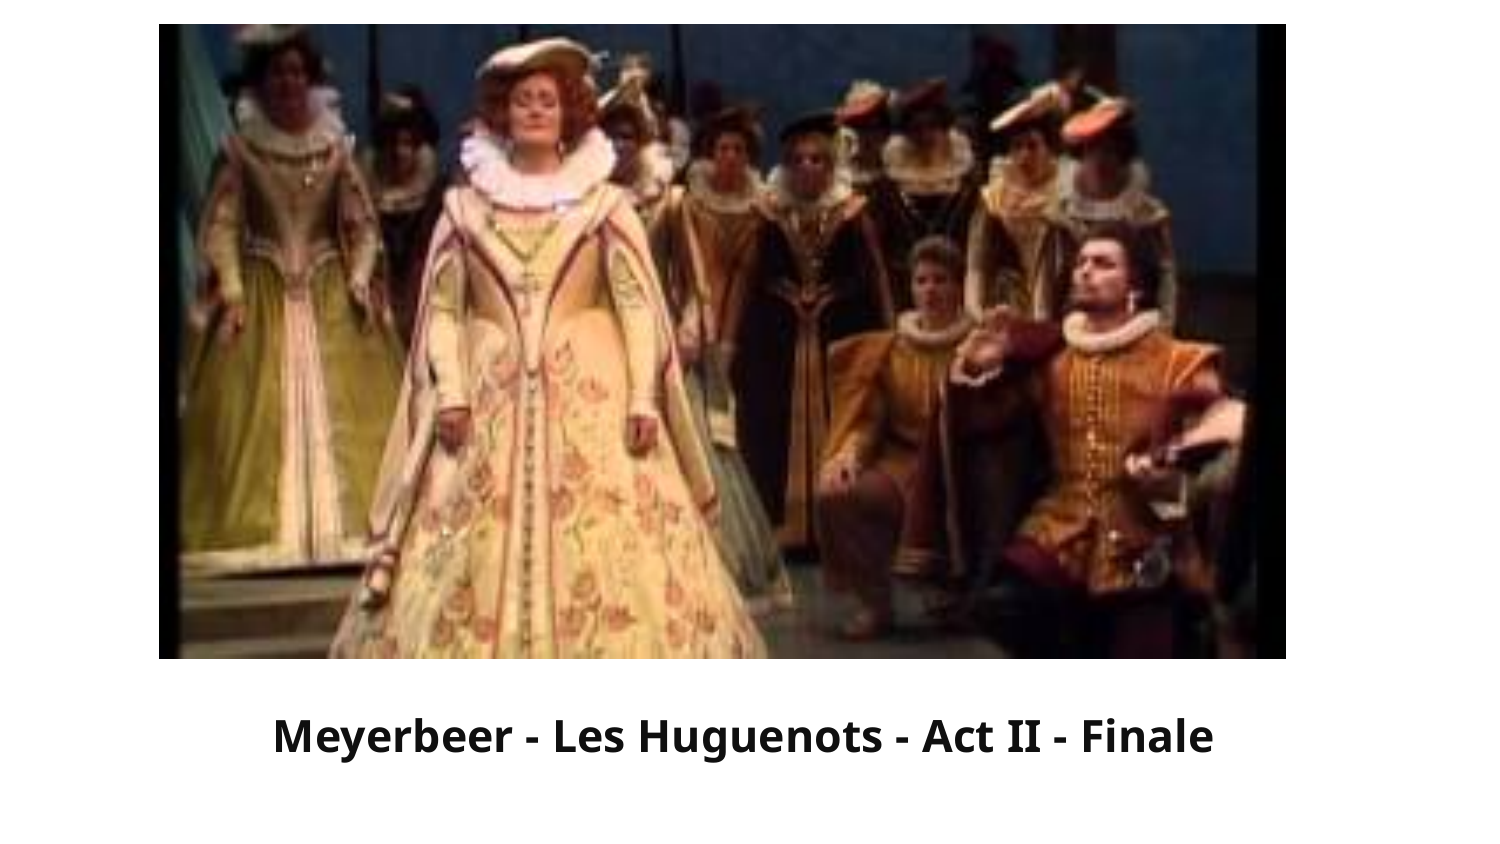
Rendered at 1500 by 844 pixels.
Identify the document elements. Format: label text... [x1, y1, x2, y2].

picture [159, 24, 1286, 659]
list Meyerbeer - Les Huguenots - Act II - Finale [257, 685, 1242, 784]
